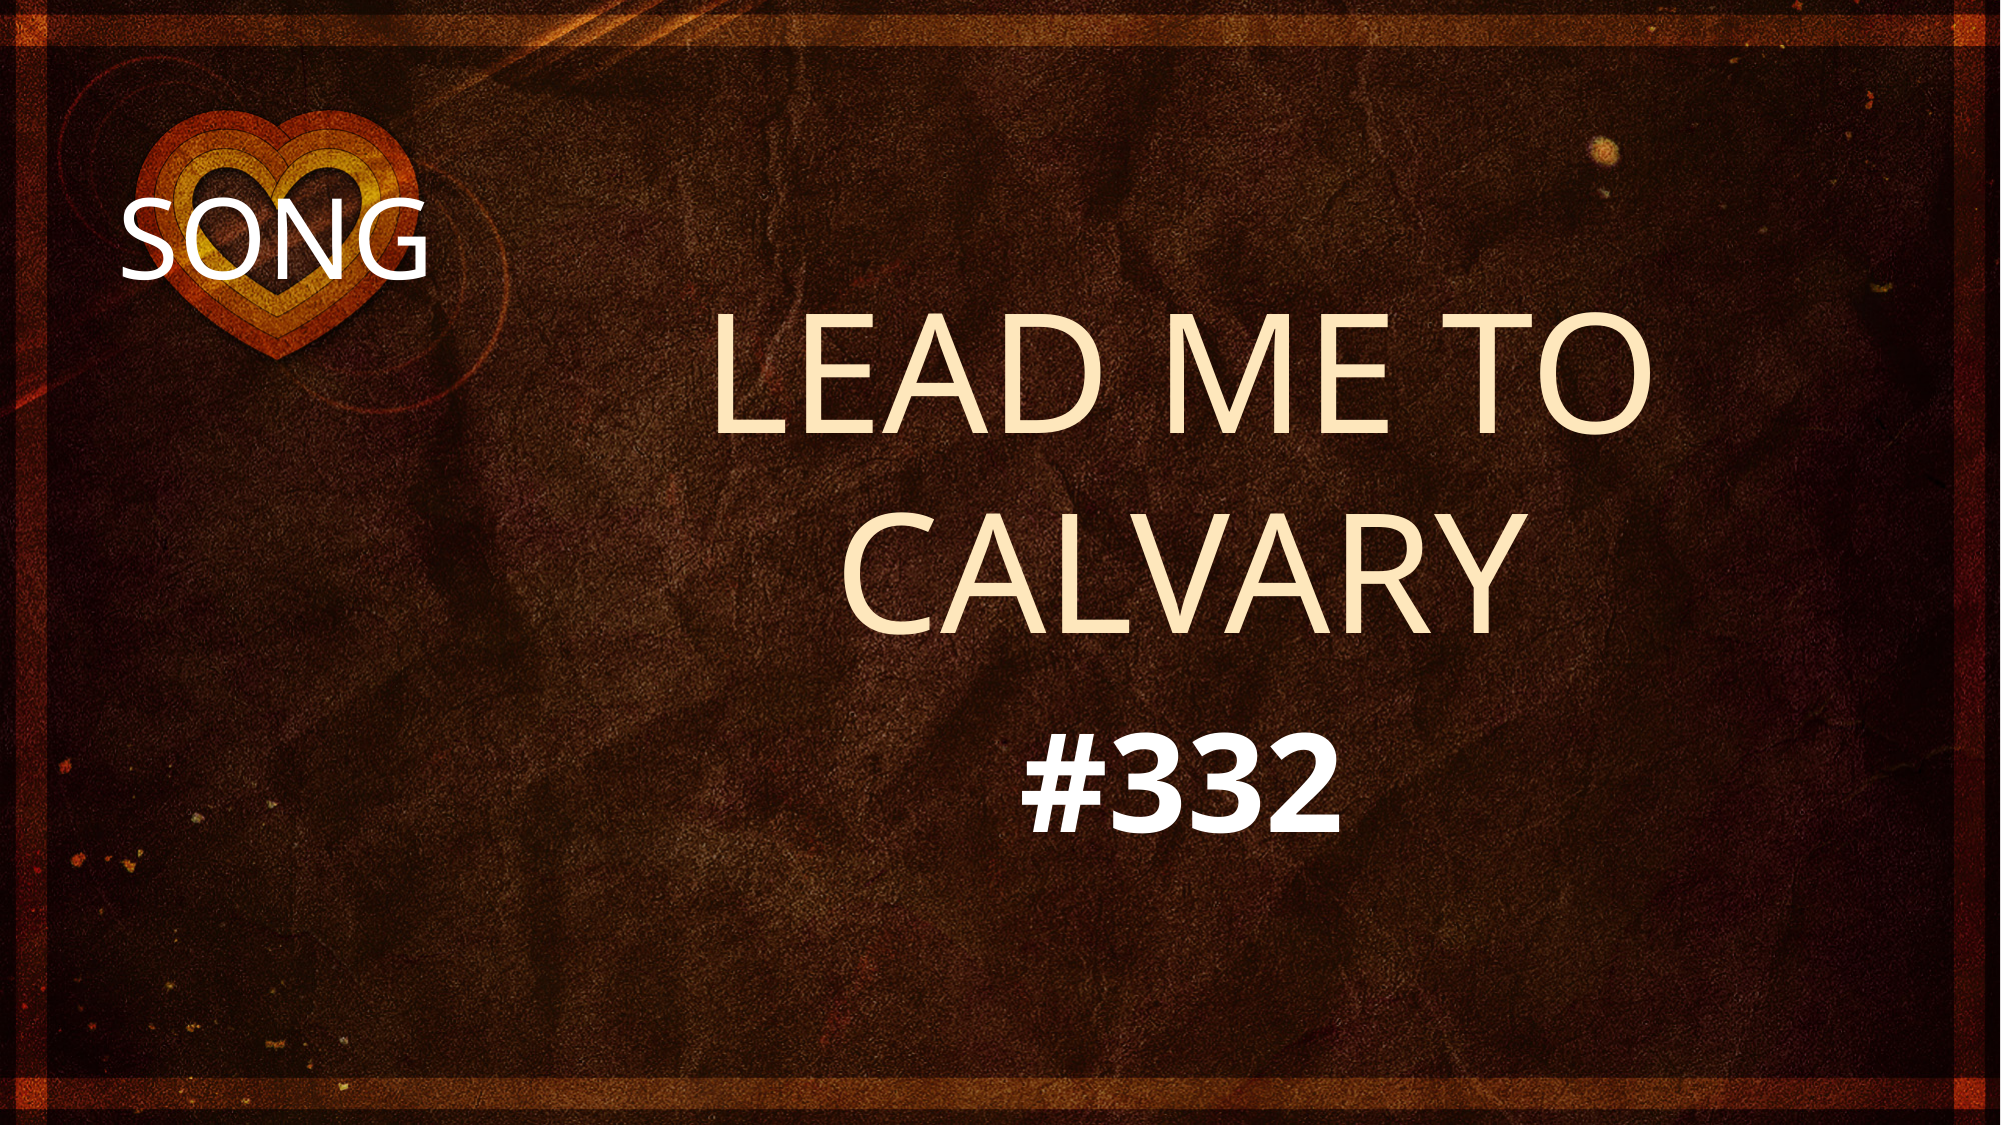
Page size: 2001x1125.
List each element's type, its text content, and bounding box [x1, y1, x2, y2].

picture [0, 0, 2001, 1125]
title SONG [86, 147, 466, 322]
list LEAD ME TO CALVARY #332 [465, 80, 1899, 1046]
